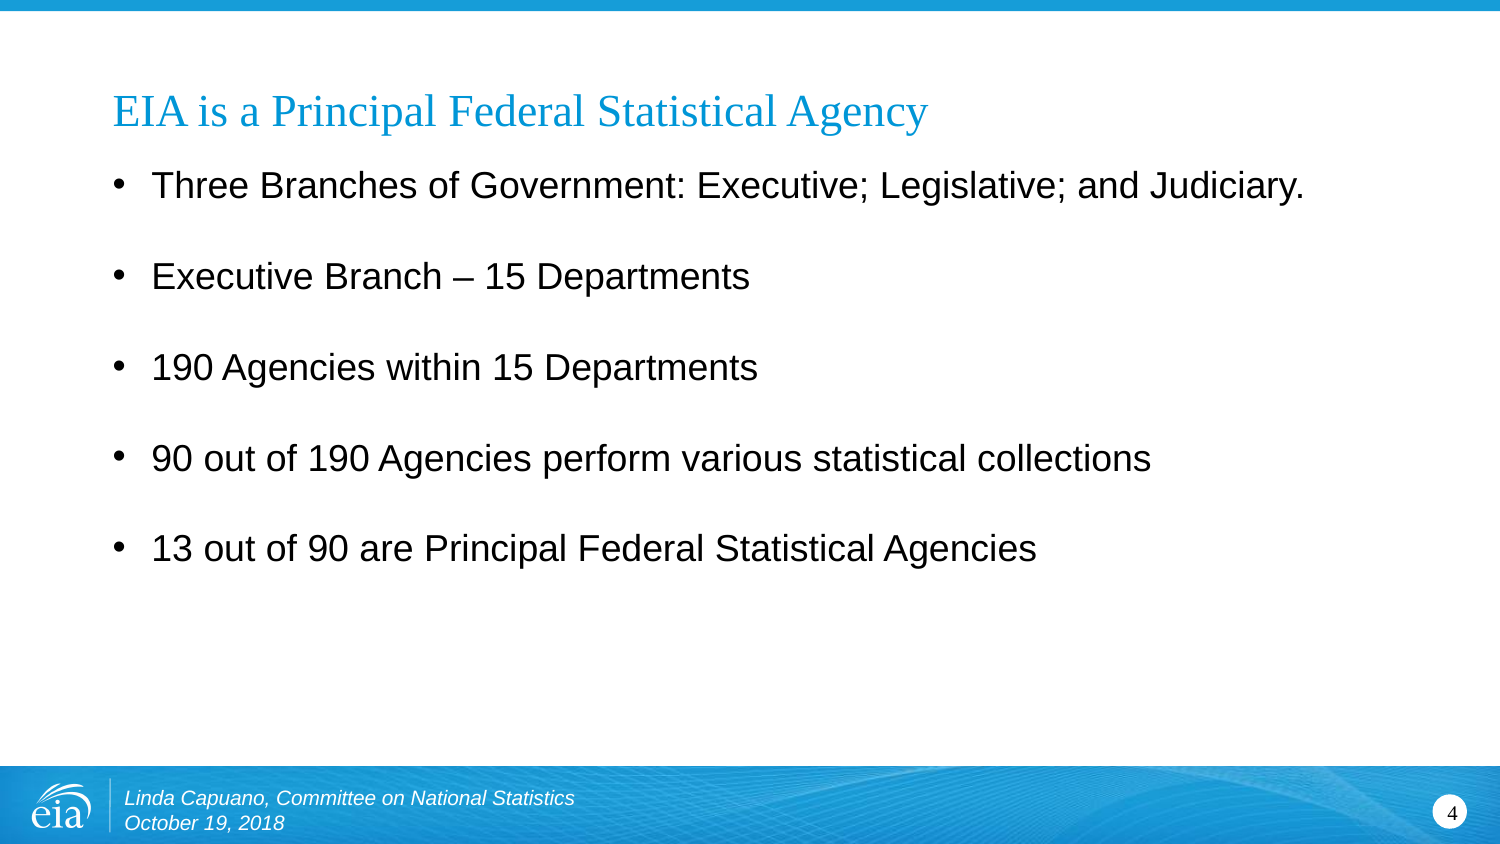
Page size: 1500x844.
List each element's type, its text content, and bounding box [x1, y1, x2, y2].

list Three Branches of Government: Executive; Legislative; and Judiciary. Executive Branch – 15 Departments 190 Agencies within 15 Departments 90 out of 190 Agencies perform various statistical collections 13 out of 90 are Principal Federal Statistical Agencies [112, 160, 1425, 743]
footer Linda Capuano, Committee on National Statistics October 19, 2018 [109, 786, 599, 835]
slide_number 4 [1421, 789, 1485, 835]
picture [0, 766, 1500, 844]
title EIA is a Principal Federal Statistical Agency [112, 11, 1425, 137]
